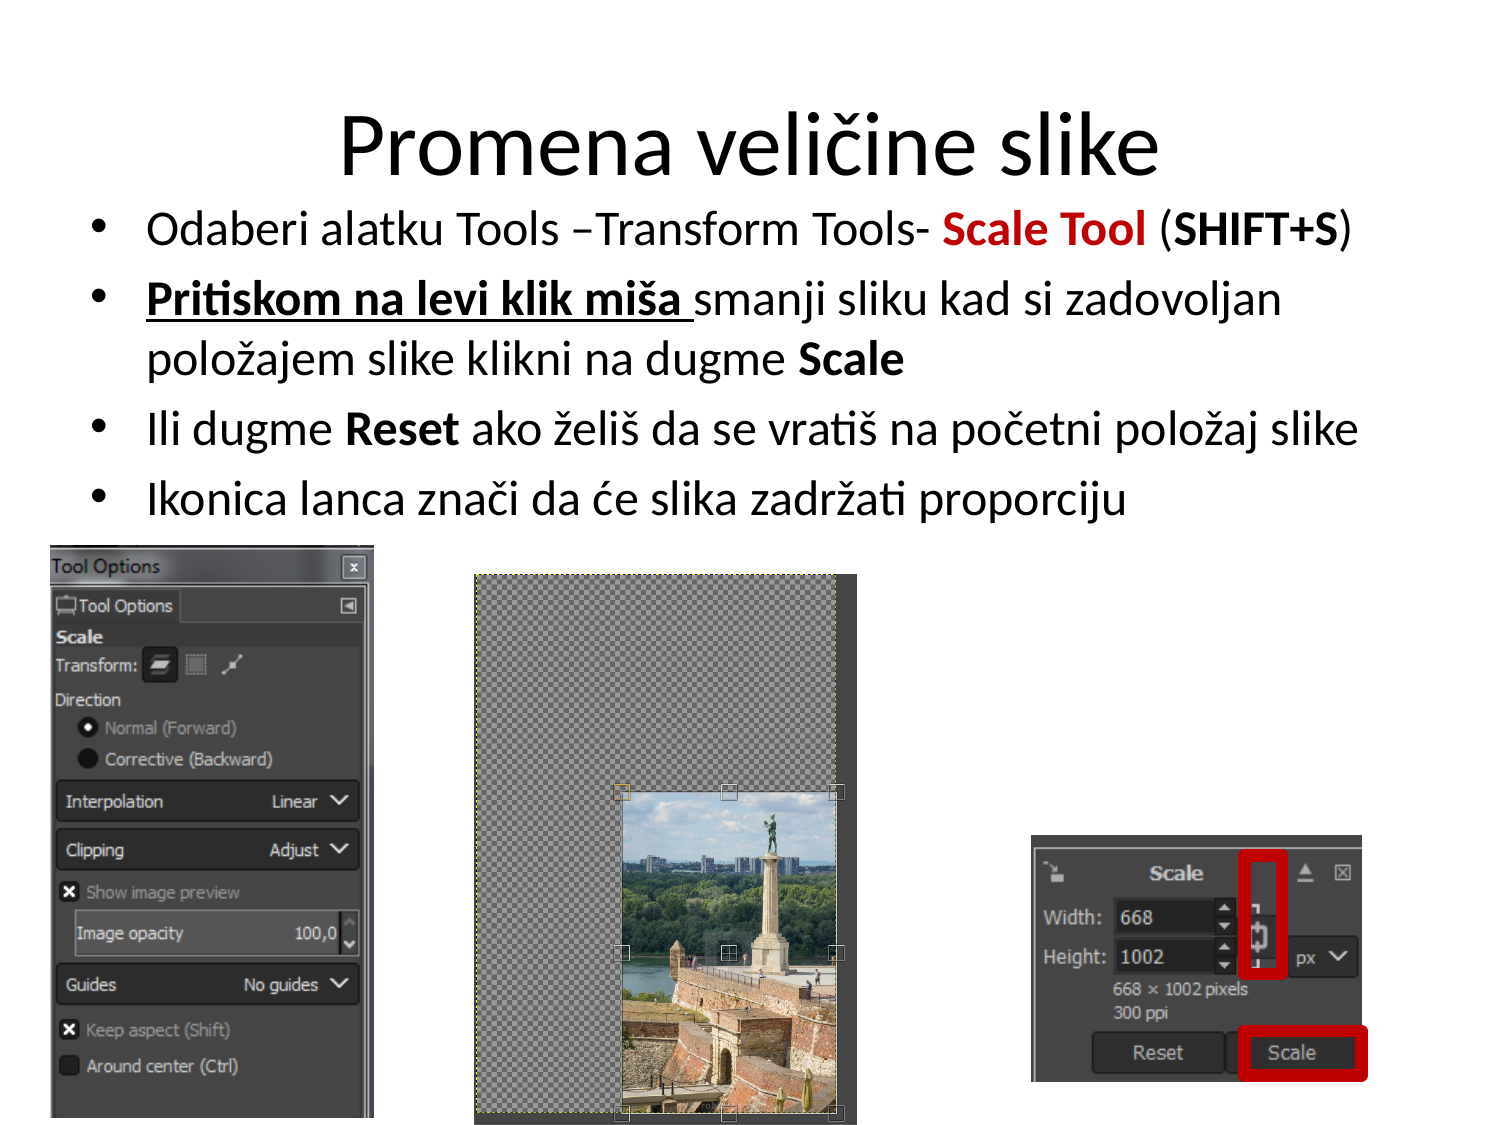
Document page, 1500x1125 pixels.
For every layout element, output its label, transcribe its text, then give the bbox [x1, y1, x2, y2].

picture [474, 574, 857, 1125]
picture [49, 544, 374, 1118]
picture [1031, 835, 1362, 1082]
list Odaberi alatku Tools –Transform Tools- Scale Tool (SHIFT+S) Pritiskom na levi klik miša smanji sliku kad si zadovoljan položajem slike klikni na dugme Scale Ili dugme Reset ako želiš da se vratiš na početni položaj slike Ikonica lanca znači da će slika zadržati proporciju [75, 188, 1450, 931]
title Promena veličine slike [75, 45, 1425, 188]
